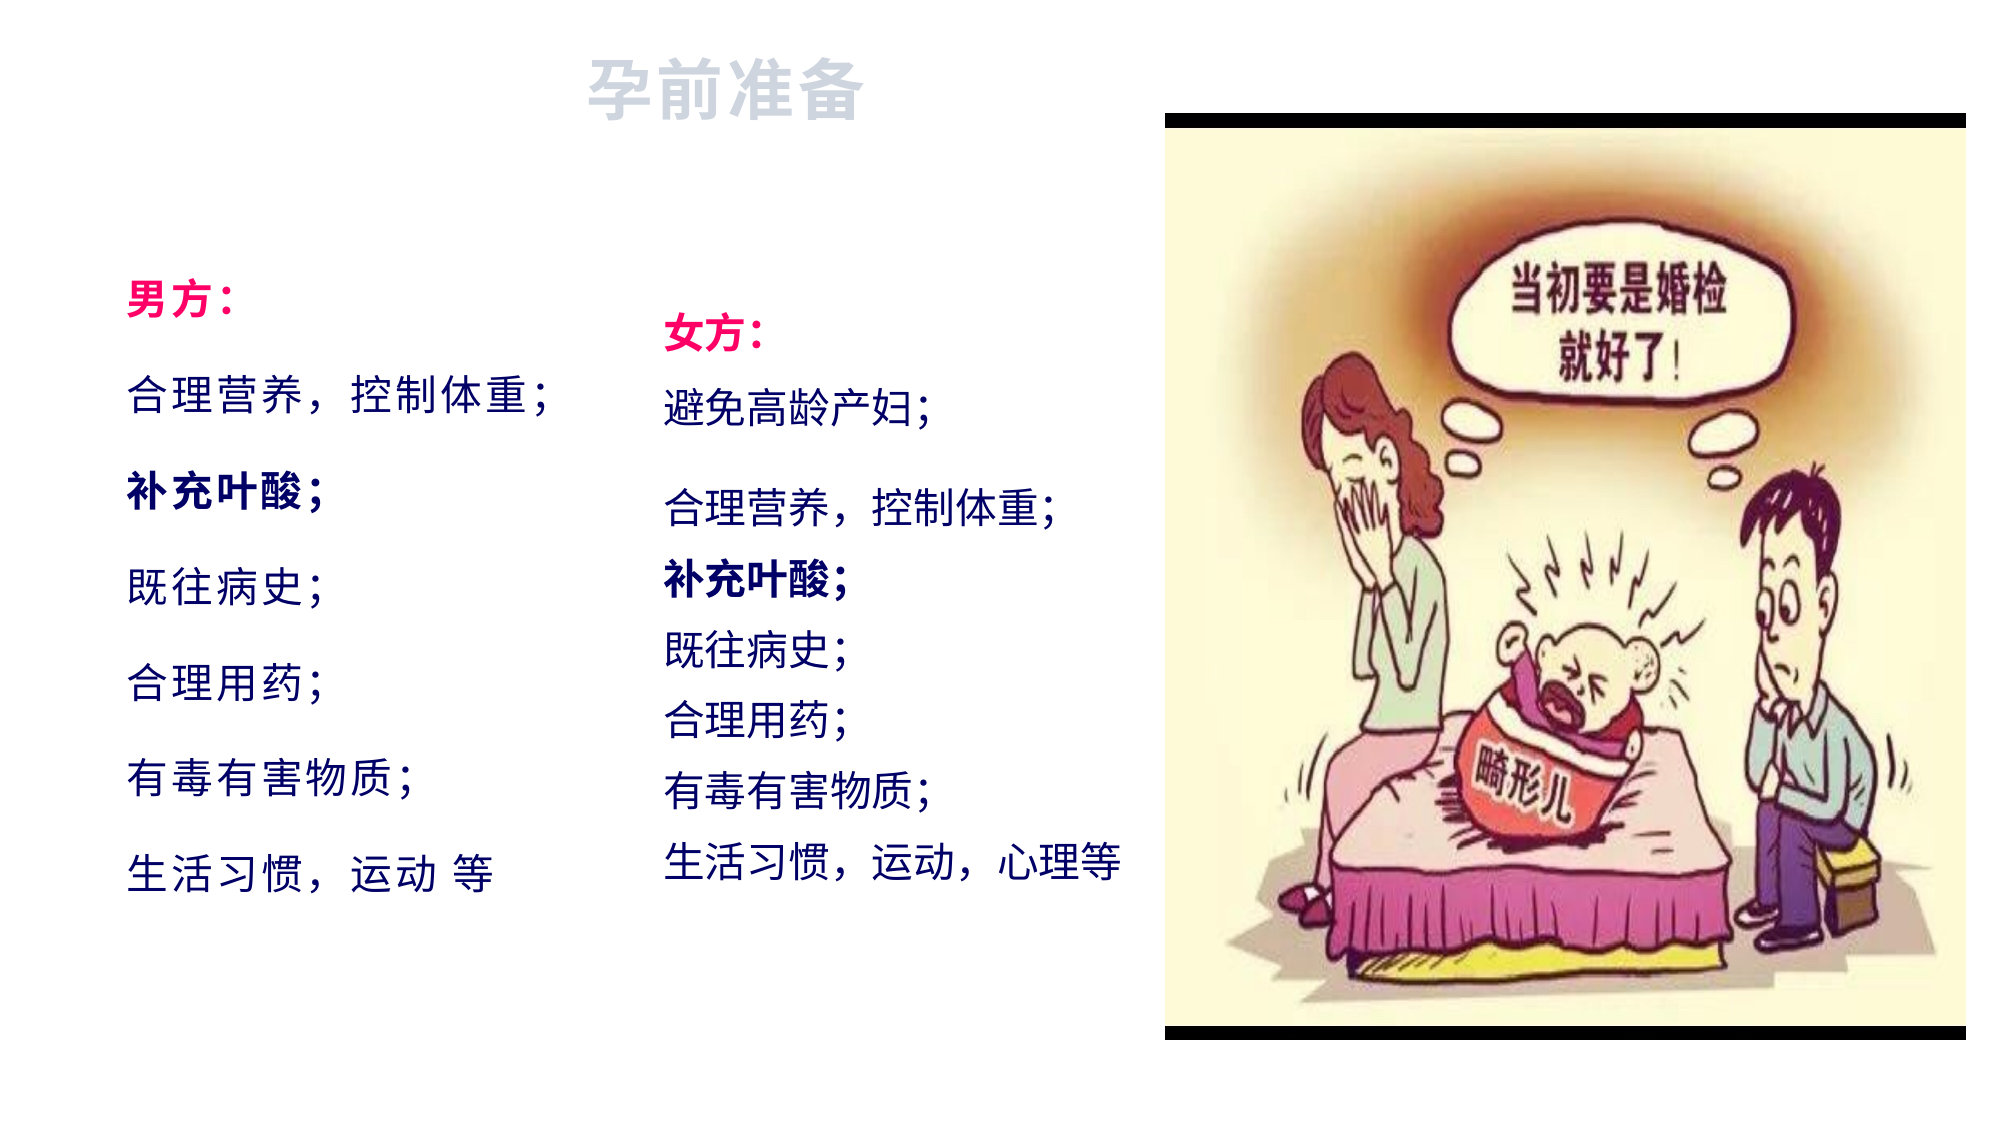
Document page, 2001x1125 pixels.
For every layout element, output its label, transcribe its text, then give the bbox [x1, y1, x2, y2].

title 孕前准备 [569, 41, 1189, 115]
list 男方： 合理营养，控制体重； 补充叶酸； 既往病史； 合理用药； 有毒有害物质； 生活习惯，运动 等 [109, 156, 1891, 1041]
picture [1165, 113, 1966, 1040]
text_box 女方： 避免高龄产妇； 合理营养，控制体重； 补充叶酸； 既往病史； 合理用药； 有毒有害物质； 生活习惯，运动，心理等 [648, 228, 1165, 894]
